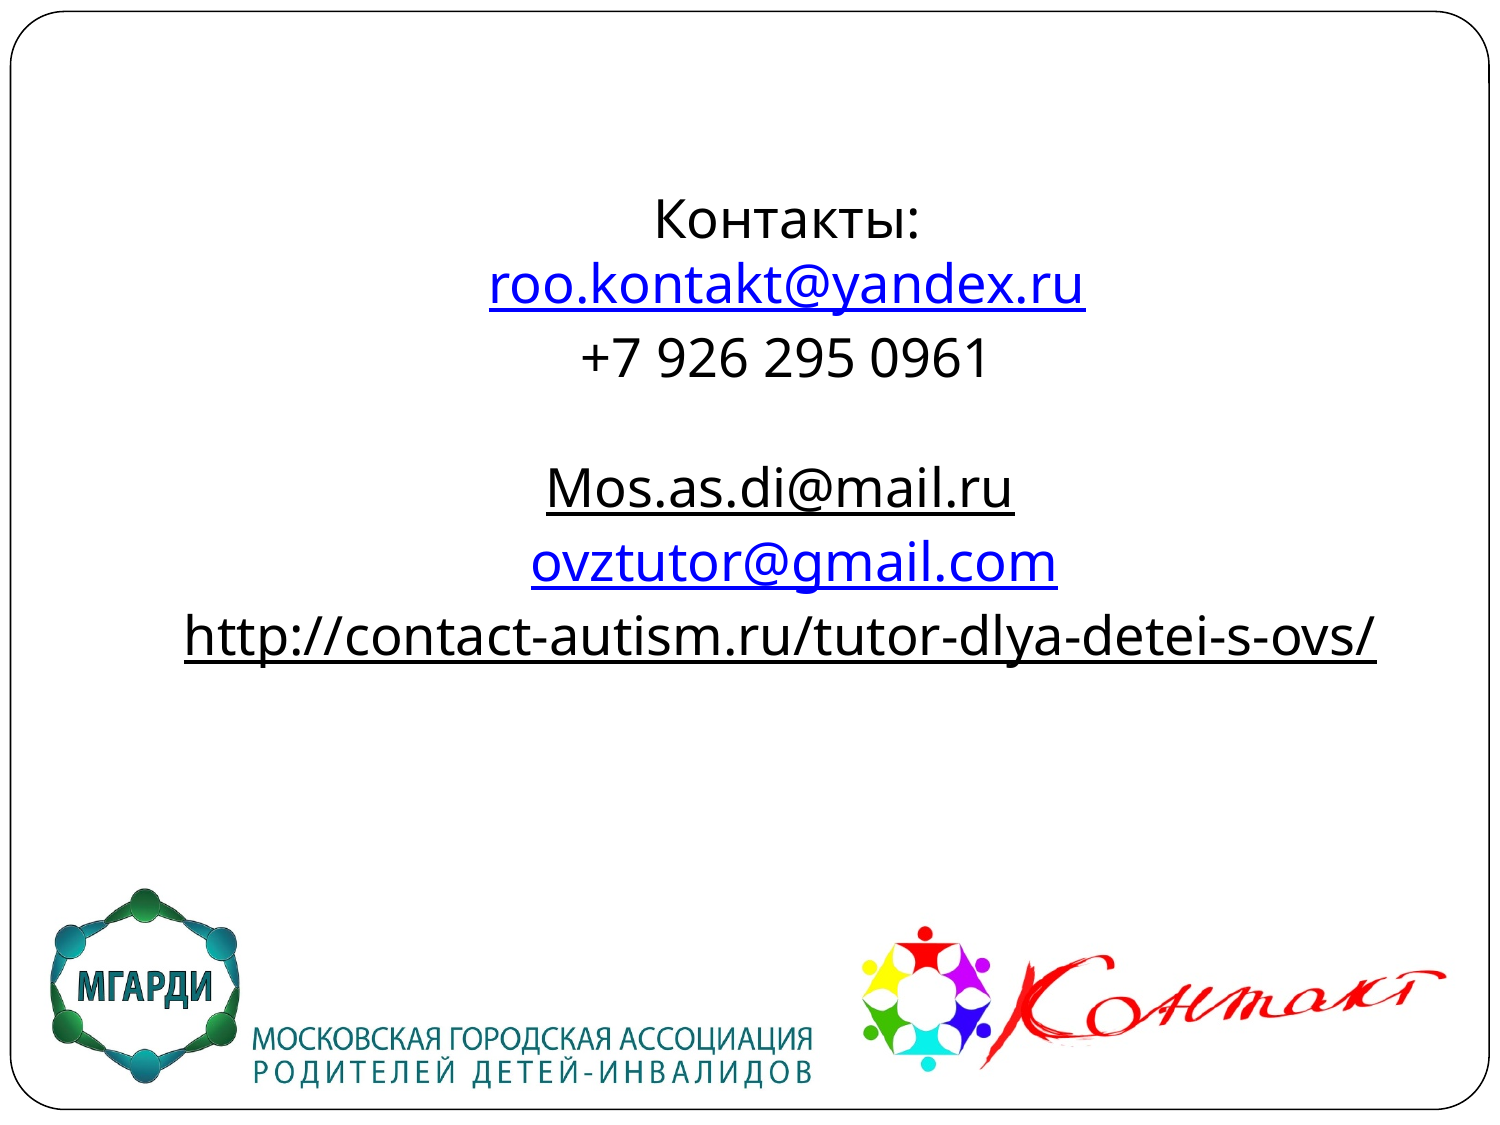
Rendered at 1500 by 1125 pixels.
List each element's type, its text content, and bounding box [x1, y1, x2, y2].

list Контакты: roo.kontakt@yandex.ru +7 926 295 0961 Mos.as.di@mail.ru ovztutor@gmail.com http://contact-autism.ru/tutor-dlya-detei-s-ovs/ [150, 112, 1425, 844]
picture [33, 884, 821, 1092]
picture [845, 883, 1457, 1093]
